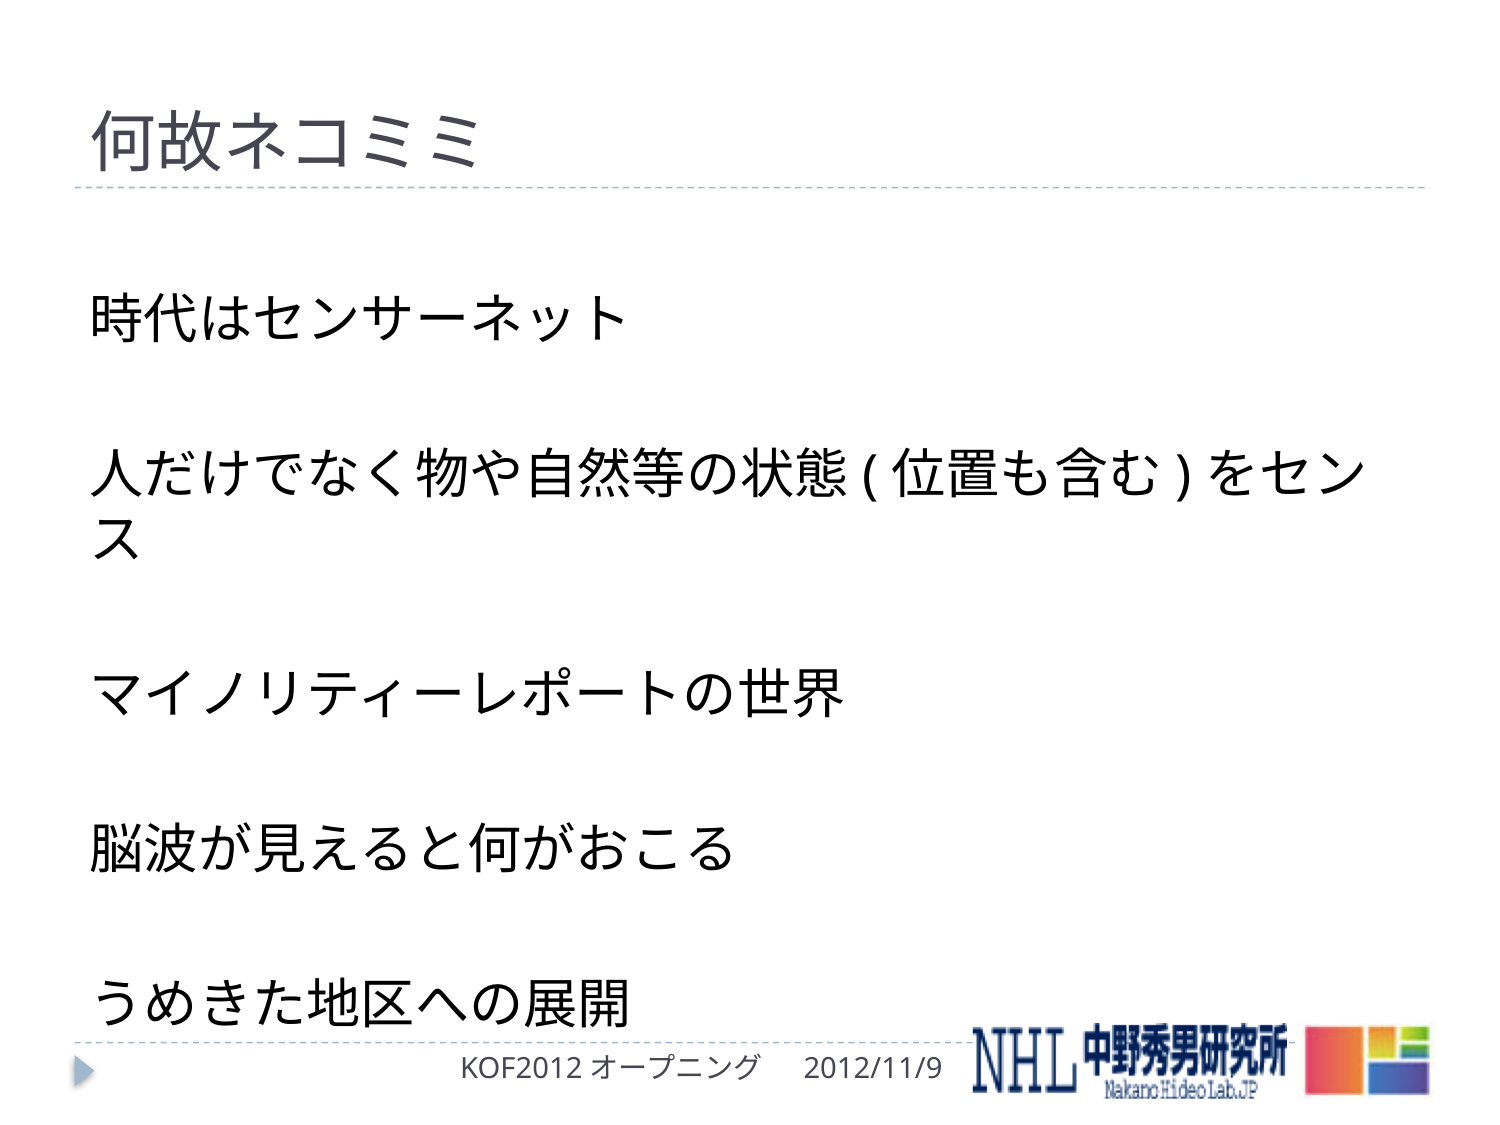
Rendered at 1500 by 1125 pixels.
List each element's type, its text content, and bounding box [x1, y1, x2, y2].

picture [1297, 1022, 1435, 1100]
title 何故ネコミミ [75, 24, 1425, 188]
picture [971, 1022, 1288, 1100]
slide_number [788, 1042, 962, 1103]
list 時代はセンサーネット 人だけでなく物や自然等の状態(位置も含む)をセンス マイノリティーレポートの世界 脳波が見えると何がおこる うめきた地区への展開 [75, 200, 1425, 1010]
footer KOF2012オープニング [245, 1042, 779, 1103]
